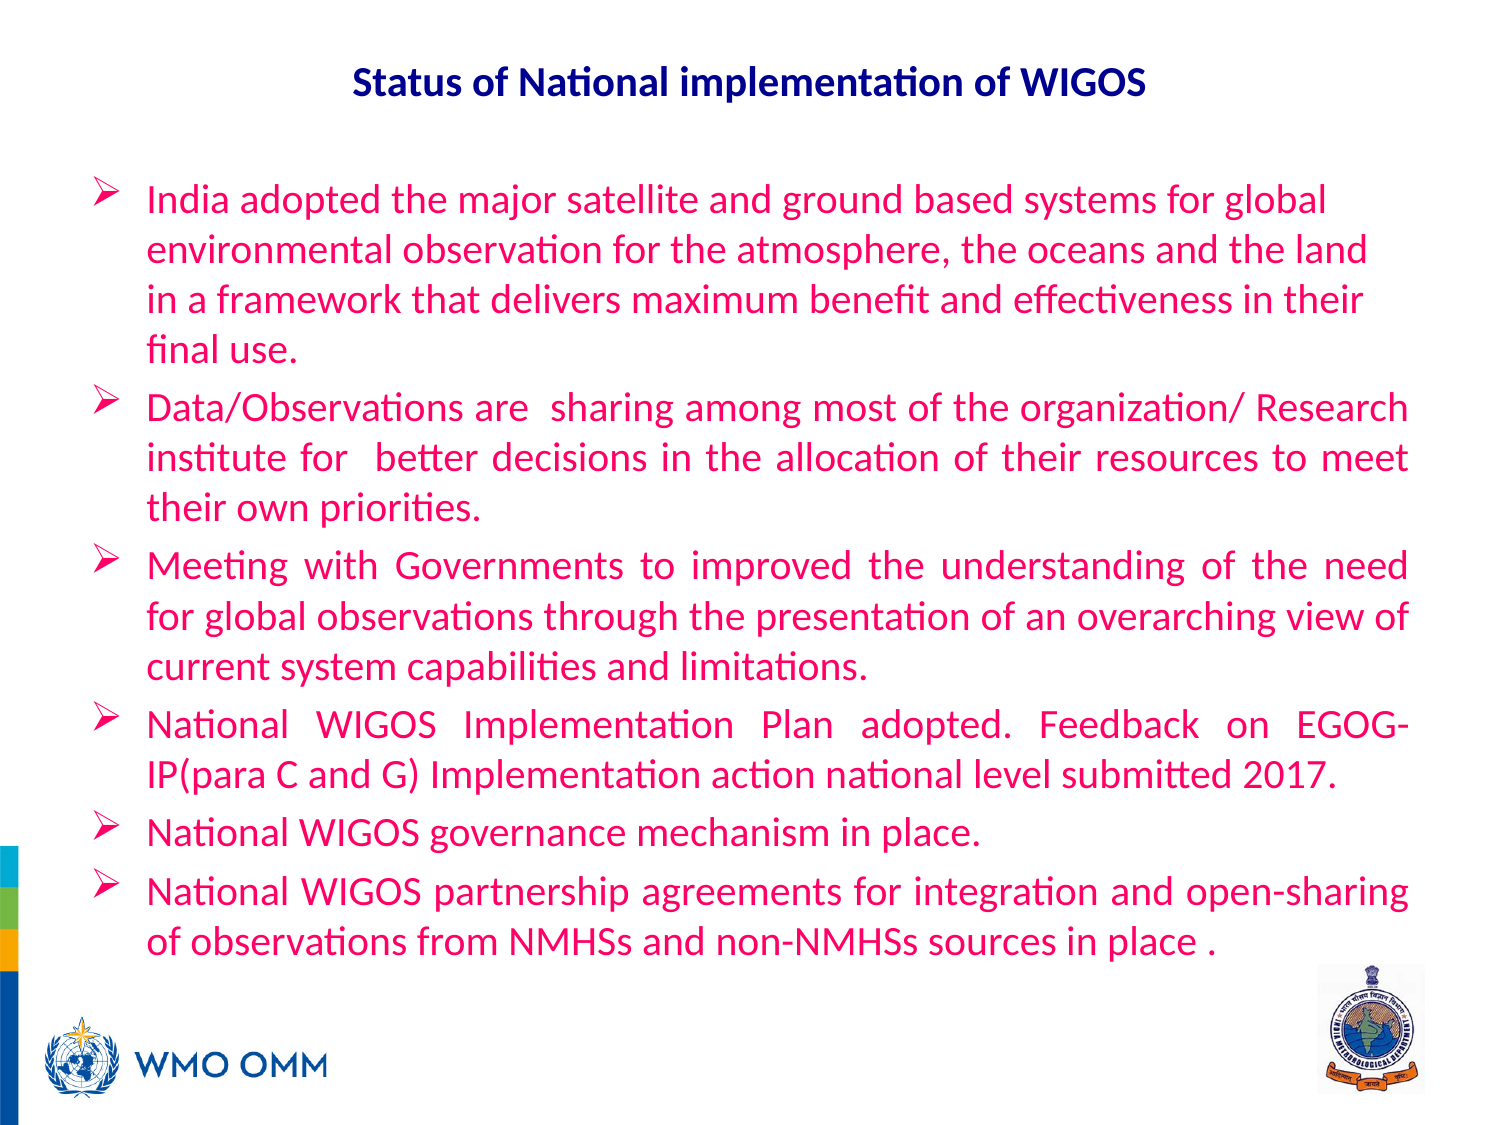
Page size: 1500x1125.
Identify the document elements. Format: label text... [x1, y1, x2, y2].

title Status of National implementation of WIGOS [75, 45, 1425, 164]
picture [1317, 964, 1426, 1095]
list India adopted the major satellite and ground based systems for global environmental observation for the atmosphere, the oceans and the land in a framework that delivers maximum benefit and effectiveness in their final use. Data/Observations are sharing among most of the organization/ Research institute for better decisions in the allocation of their resources to meet their own priorities. Meeting with Governments to improved the understanding of the need for global observations through the presentation of an overarching view of current system capabilities and limitations. National WIGOS Implementation Plan adopted. Feedback on EGOG-IP(para C and G) Implementation action national level submitted 2017. National WIGOS governance mechanism in place. National WIGOS partnership agreements for integration and open-sharing of observations from NMHSs and non-NMHSs sources in place . [75, 164, 1425, 1125]
picture [0, 845, 75, 1125]
